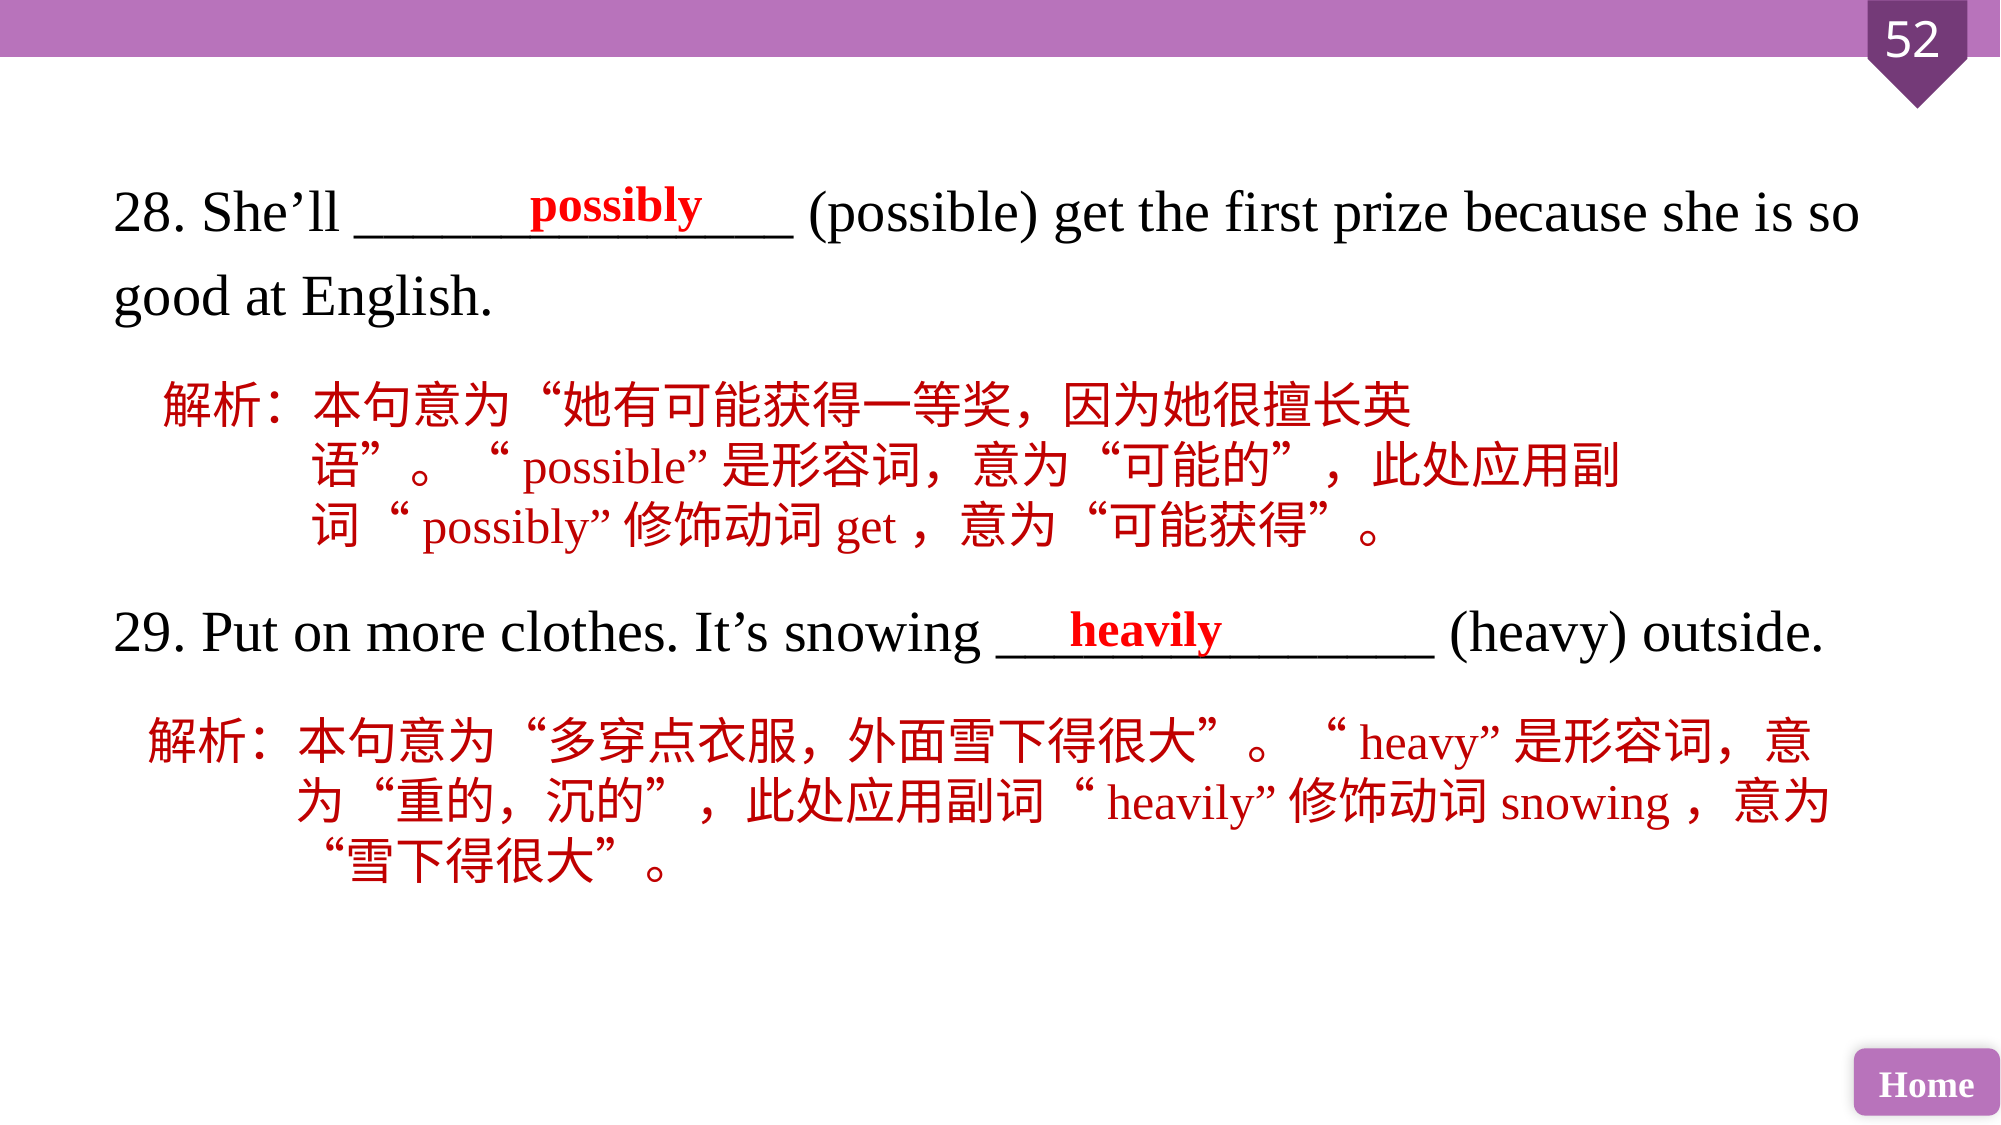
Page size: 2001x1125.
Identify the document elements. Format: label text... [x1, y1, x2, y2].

text_box 解析：本句意为“她有可能获得一等奖，因为她很擅长英语”。“possible”是形容词，意为“可能的”，此处应用副词“possibly”修饰动词get，意为“可能获得”。 [148, 365, 1883, 561]
text_box heavily [1054, 588, 1338, 664]
text_box 解析：本句意为“多穿点衣服，外面雪下得很大”。“heavy”是形容词，意为“重的，沉的”，此处应用副词“heavily”修饰动词snowing，意为“雪下得很大”。 [132, 702, 1868, 898]
text_box possibly [515, 163, 798, 239]
text_box 28. She’ll _______________ (possible) get the first prize because she is so good at English. 29. Put on more clothes. It’s snowing _______________ (heavy) outside. [99, 151, 1952, 671]
